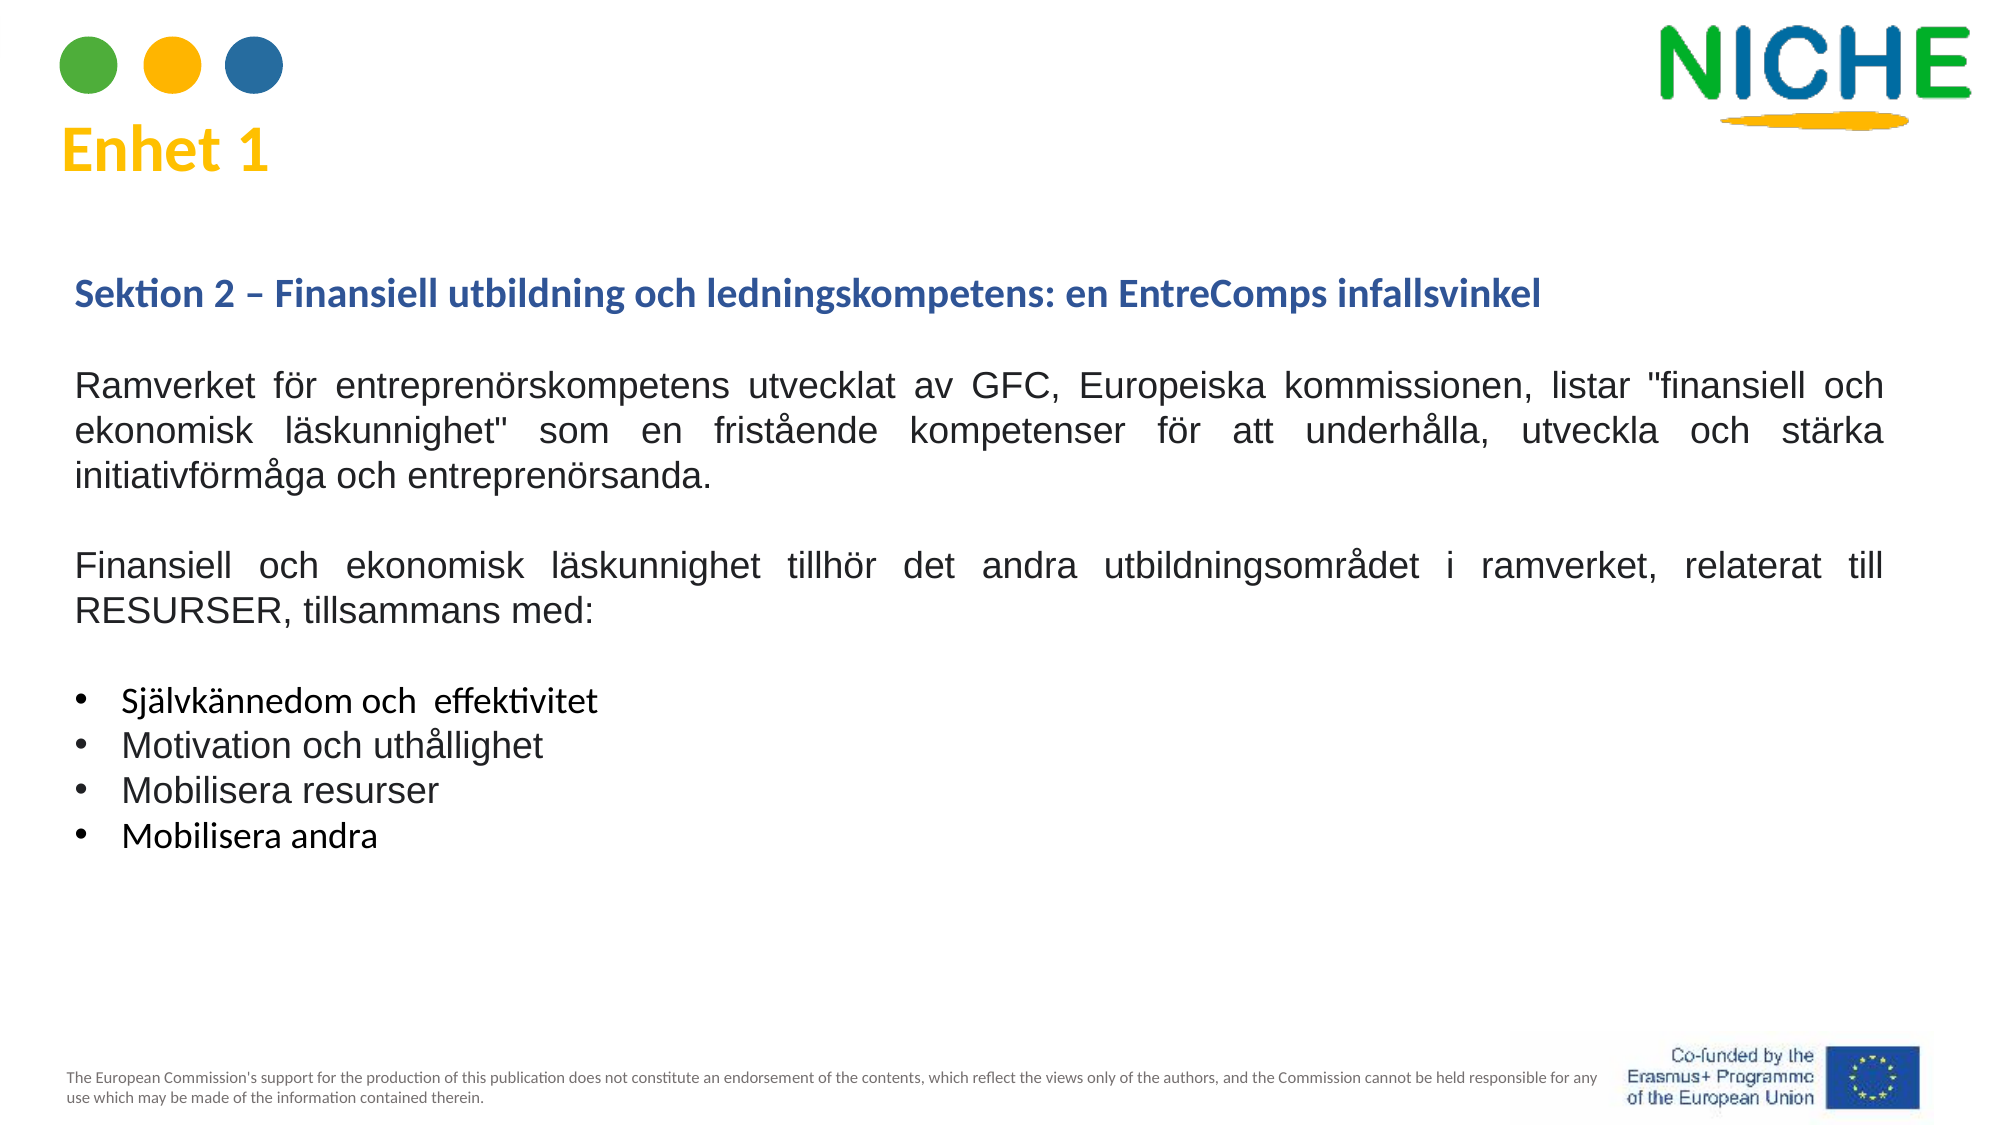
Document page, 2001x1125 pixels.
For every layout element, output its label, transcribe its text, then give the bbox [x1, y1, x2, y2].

text_box Sektion 2 – Finansiell utbildning och ledningskompetens: en EntreComps infallsvinkel Ramverket för entreprenörskompetens utvecklat av GFC, Europeiska kommissionen, listar "finansiell och ekonomisk läskunnighet" som en fristående kompetenser för att underhålla, utveckla och stärka initiativförmåga och entreprenörsanda. Finansiell och ekonomisk läskunnighet tillhör det andra utbildningsområdet i ramverket, relaterat till RESURSER, tillsammans med: Självkännedom och effektivitet Motivation och uthållighet Mobilisera resurser Mobilisera andra [59, 258, 1900, 909]
text_box The European Commission's support for the production of this publication does not constitute an endorsement of the contents, which reflect the views only of the authors, and the Commission cannot be held responsible for any use which may be made of the information contained therein. [51, 1059, 1504, 1115]
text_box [59, 36, 284, 94]
text_box Enhet 1 [46, 96, 299, 192]
picture [1509, 1031, 1934, 1125]
picture [1633, 0, 1998, 146]
